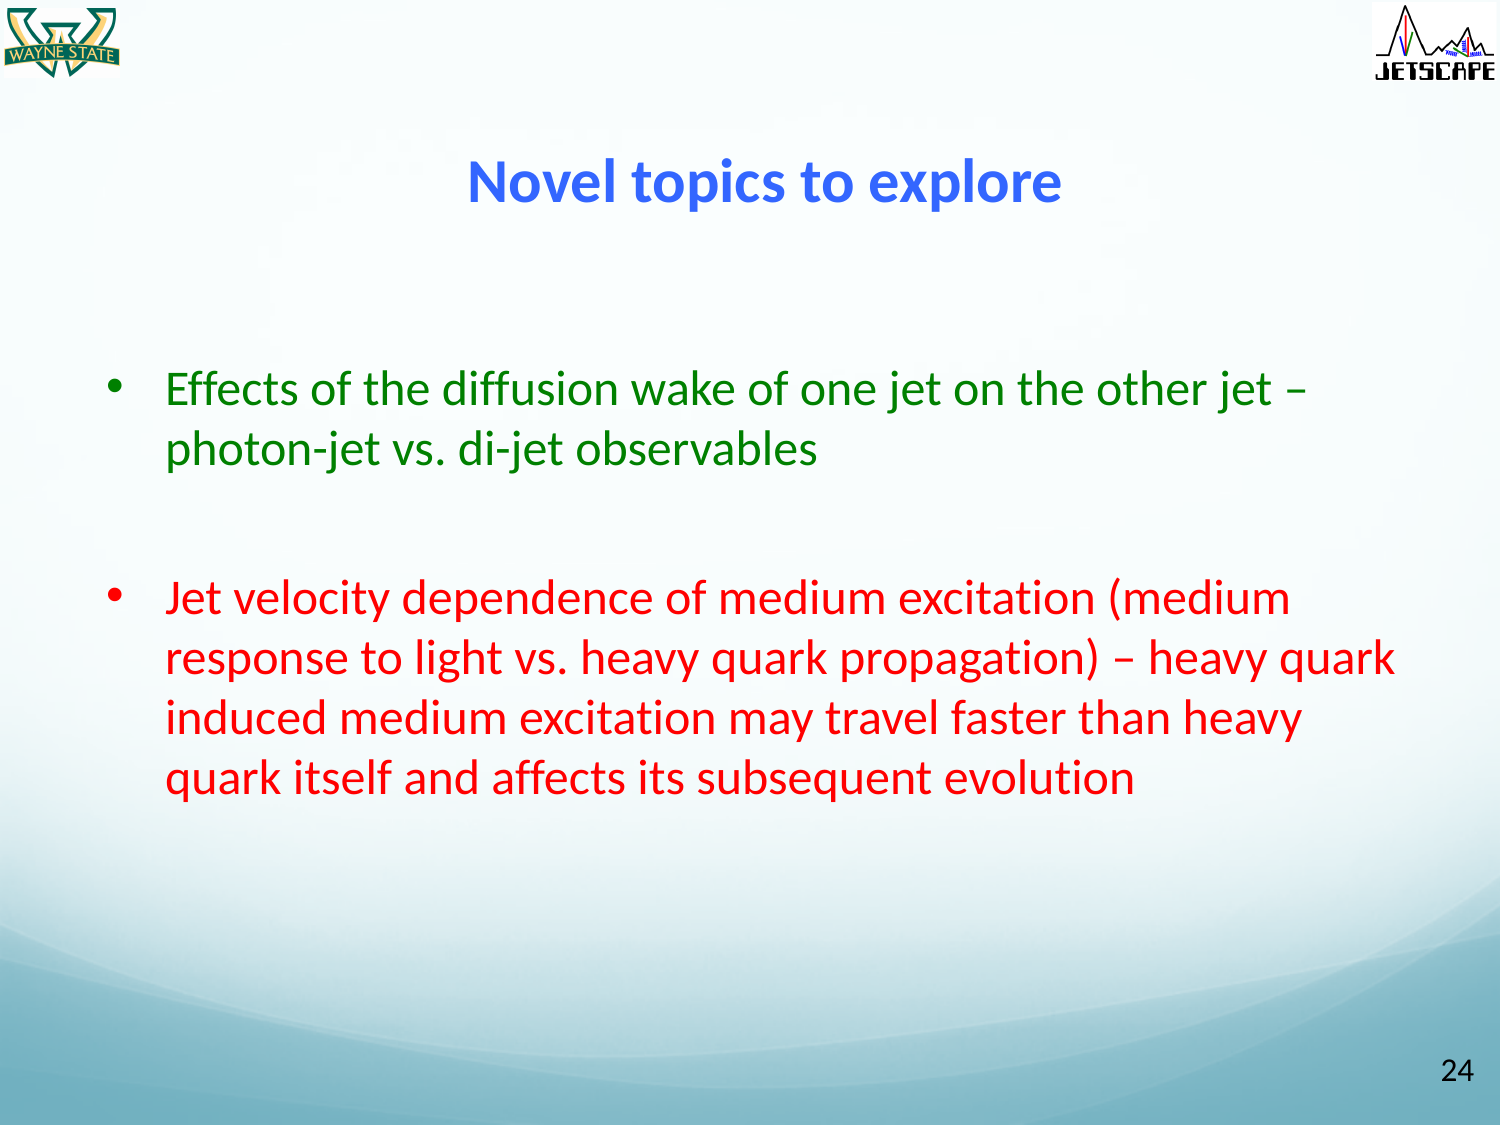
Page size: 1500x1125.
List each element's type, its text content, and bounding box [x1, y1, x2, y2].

text_box Novel topics to explore [64, 133, 1467, 244]
text_box Effects of the diffusion wake of one jet on the other jet – photon-jet vs. di-jet observables Jet velocity dependence of medium excitation (medium response to light vs. heavy quark propagation) – heavy quark induced medium excitation may travel faster than heavy quark itself and affects its subsequent evolution [91, 348, 1440, 861]
picture [1372, 2, 1497, 81]
slide_number 23 [1413, 1040, 1489, 1101]
picture [4, 8, 120, 78]
